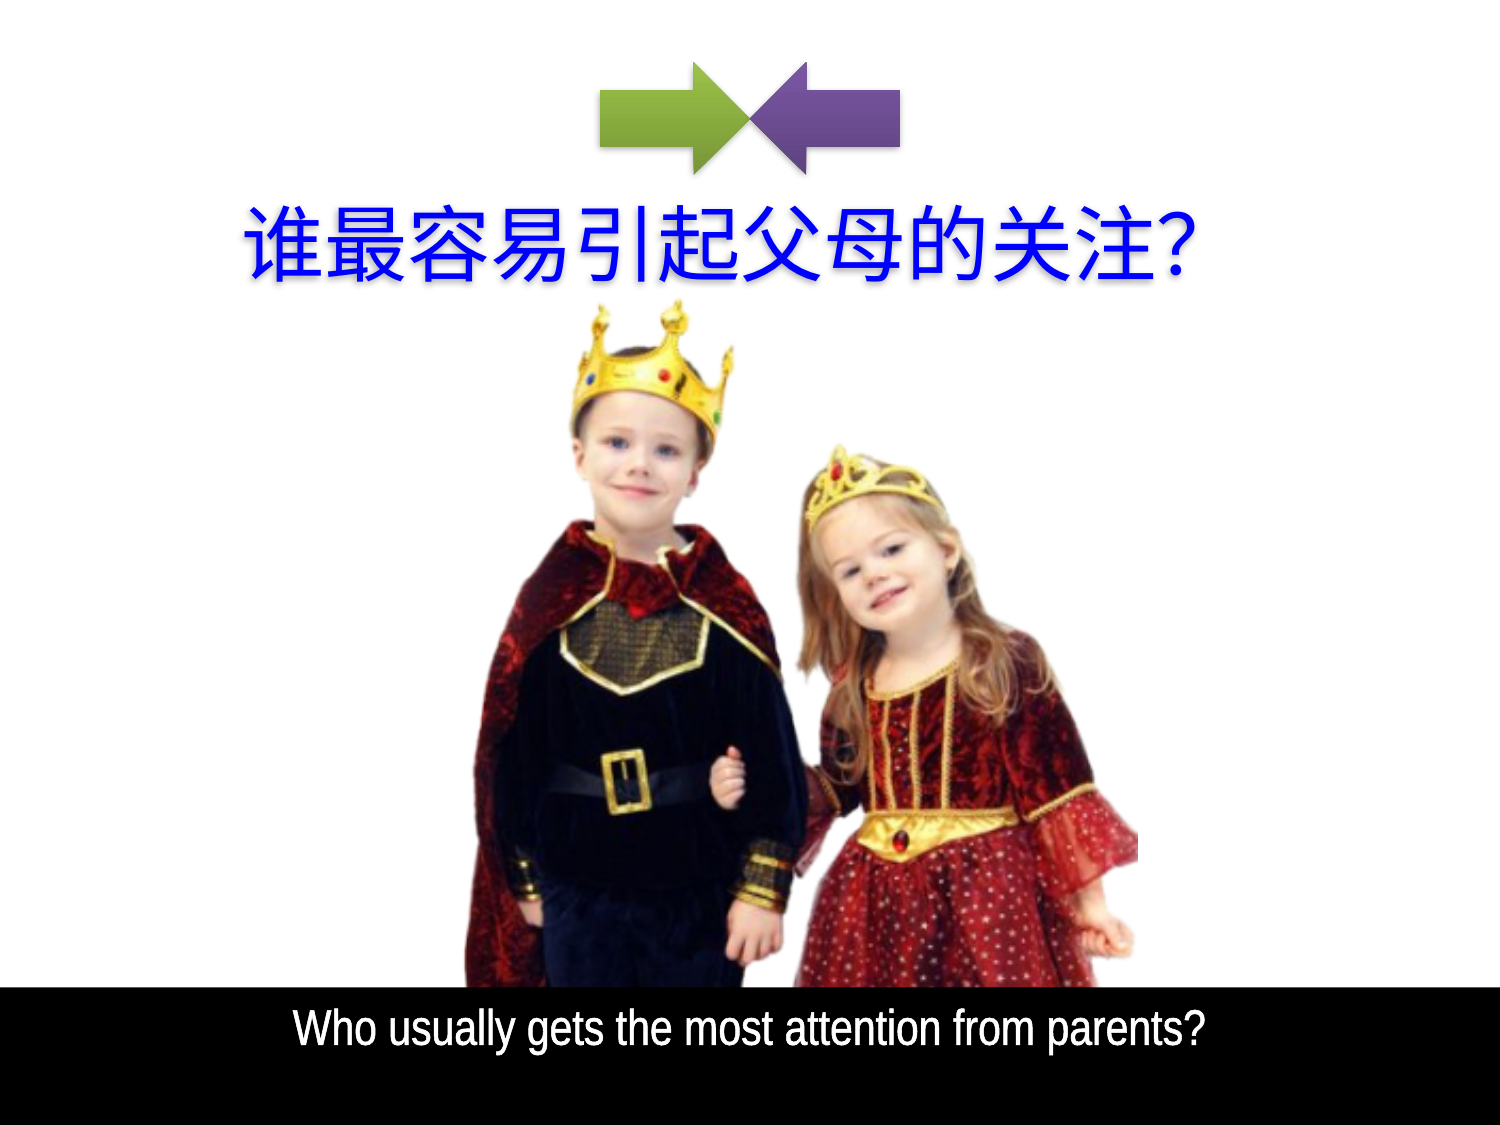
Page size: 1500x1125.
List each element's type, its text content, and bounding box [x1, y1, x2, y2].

text_box Who usually gets the most attention from parents? [0, 985, 1500, 1125]
text_box 谁最容易引起父母的关注？ [0, 50, 1500, 300]
picture [449, 249, 1138, 996]
text_box [749, 62, 900, 175]
text_box [599, 62, 748, 175]
